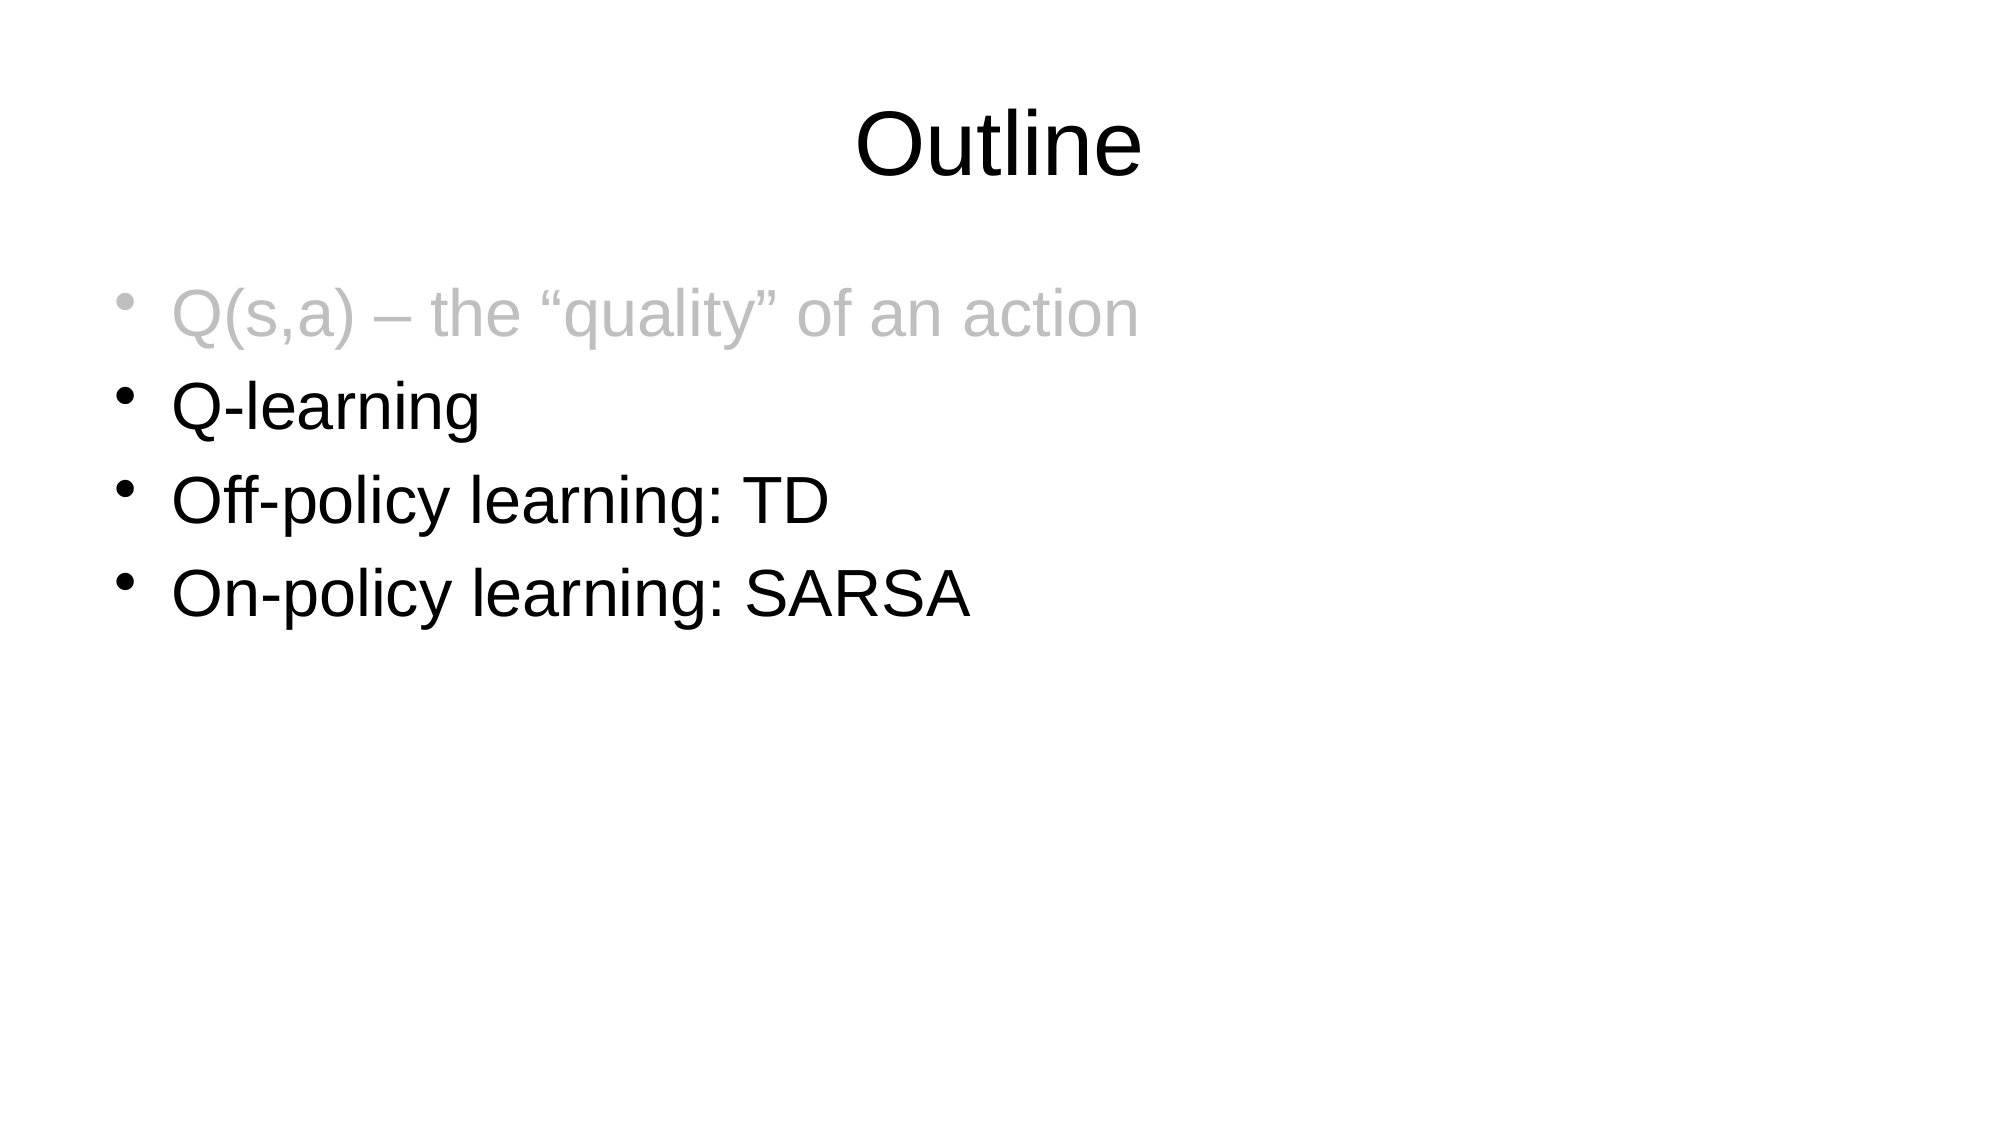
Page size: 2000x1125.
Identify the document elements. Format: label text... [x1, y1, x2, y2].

title Outline [99, 44, 1900, 233]
list Q(s,a) – the “quality” of an action Q-learning Off-policy learning: TD On-policy learning: SARSA [99, 262, 1900, 1006]
